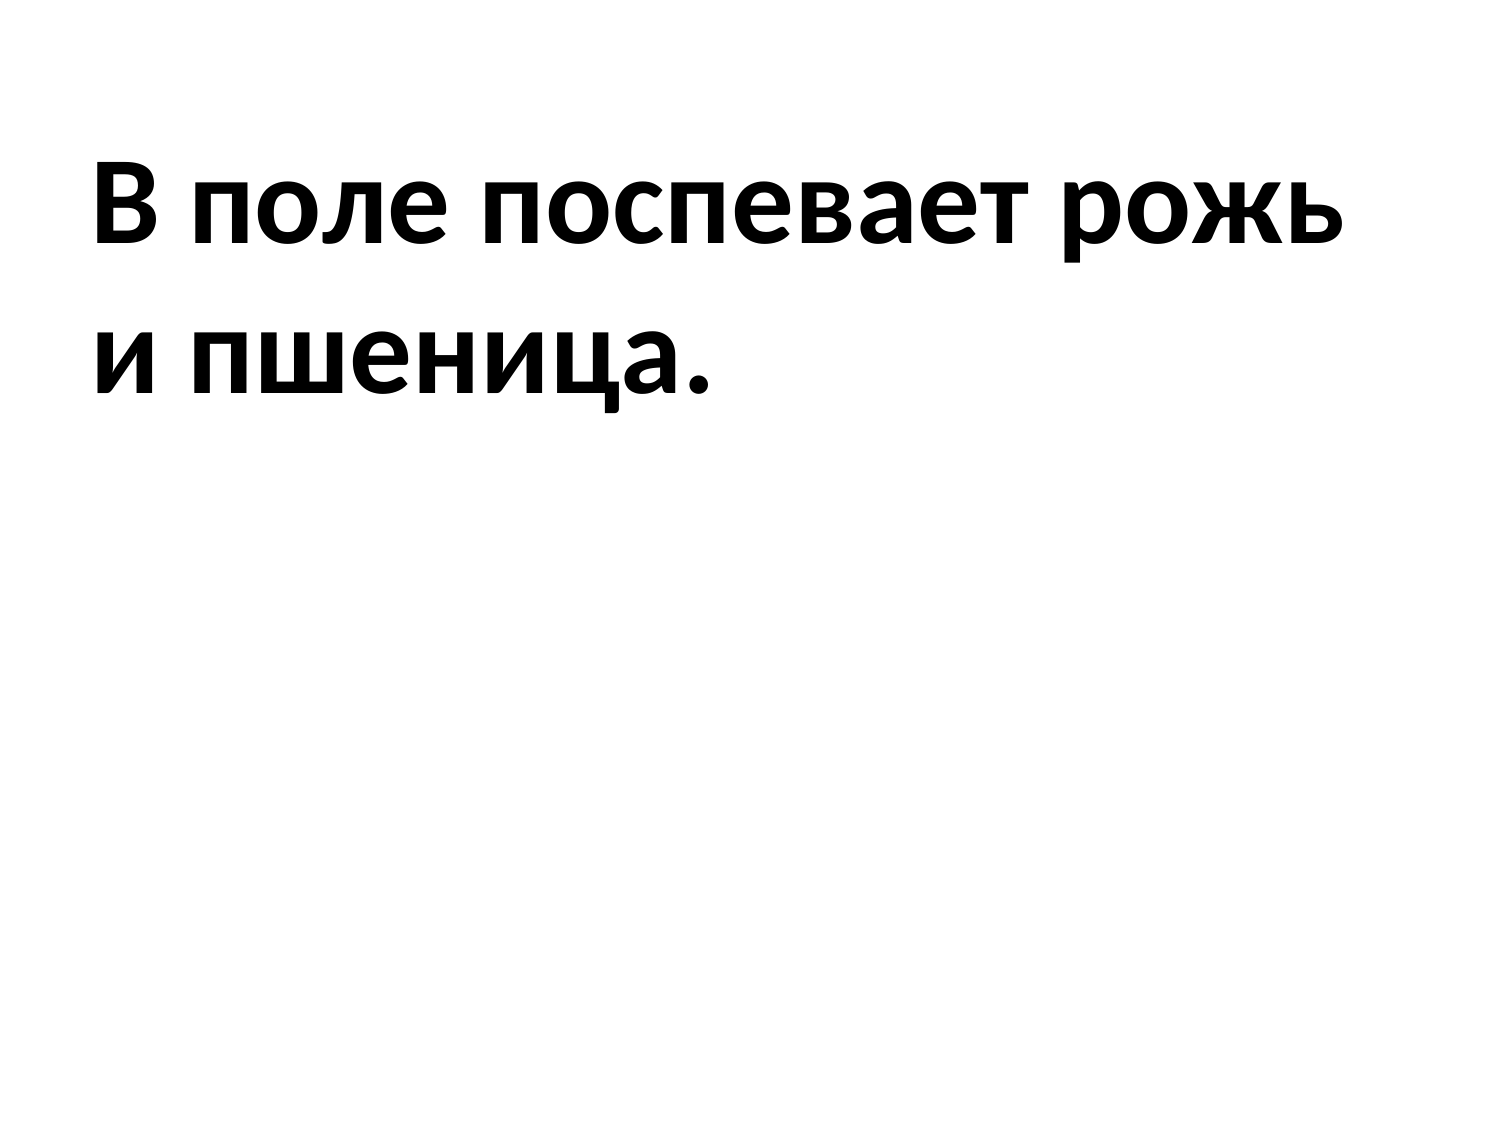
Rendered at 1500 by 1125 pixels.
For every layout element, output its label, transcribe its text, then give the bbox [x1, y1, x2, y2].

title В поле поспевает рожь и пшеница. [75, 45, 1425, 493]
